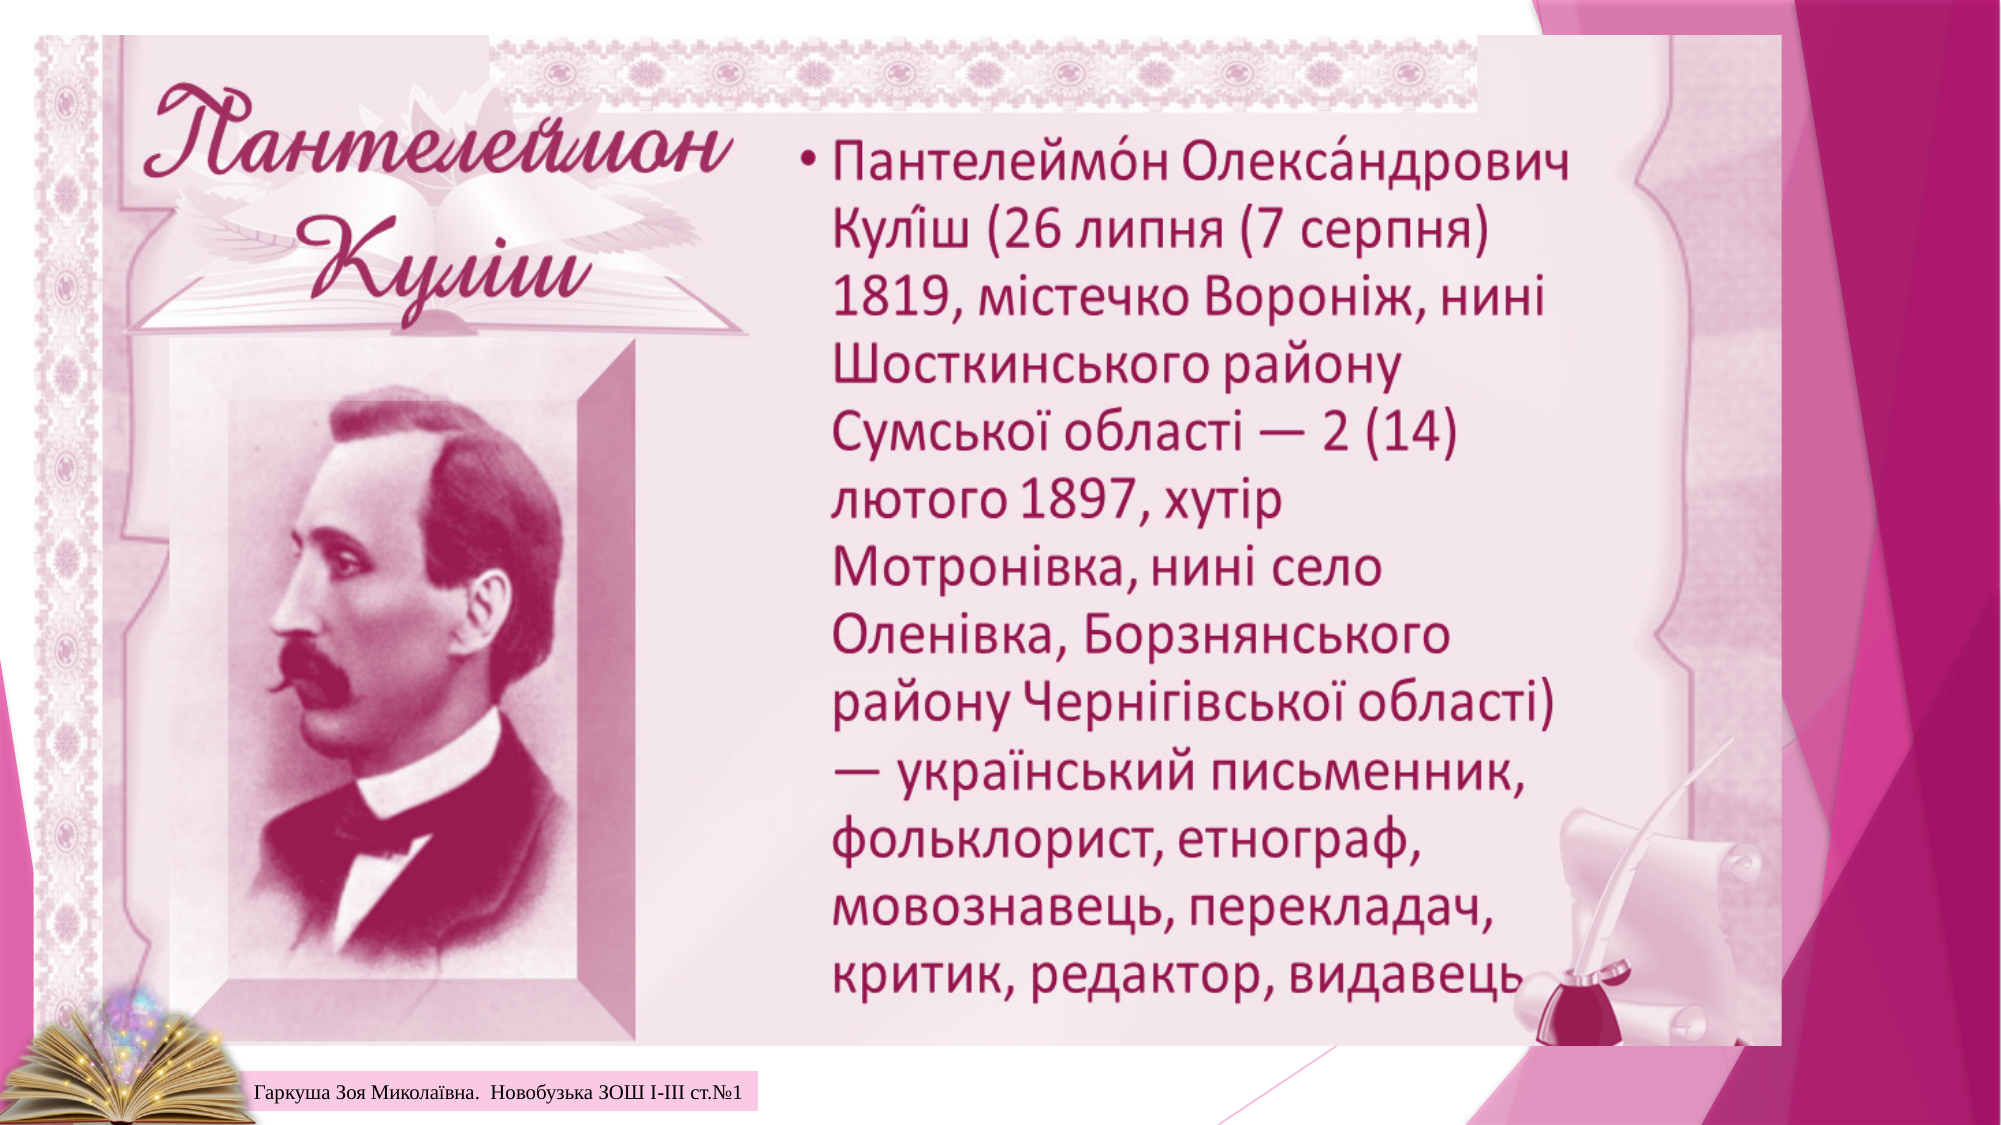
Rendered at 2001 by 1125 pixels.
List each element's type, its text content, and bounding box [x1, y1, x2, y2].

picture [0, 35, 1783, 1125]
text_box Гаркуша Зоя Миколаївна. Новобузька ЗОШ І-ІІІ ст.№1 [310, 1070, 758, 1111]
